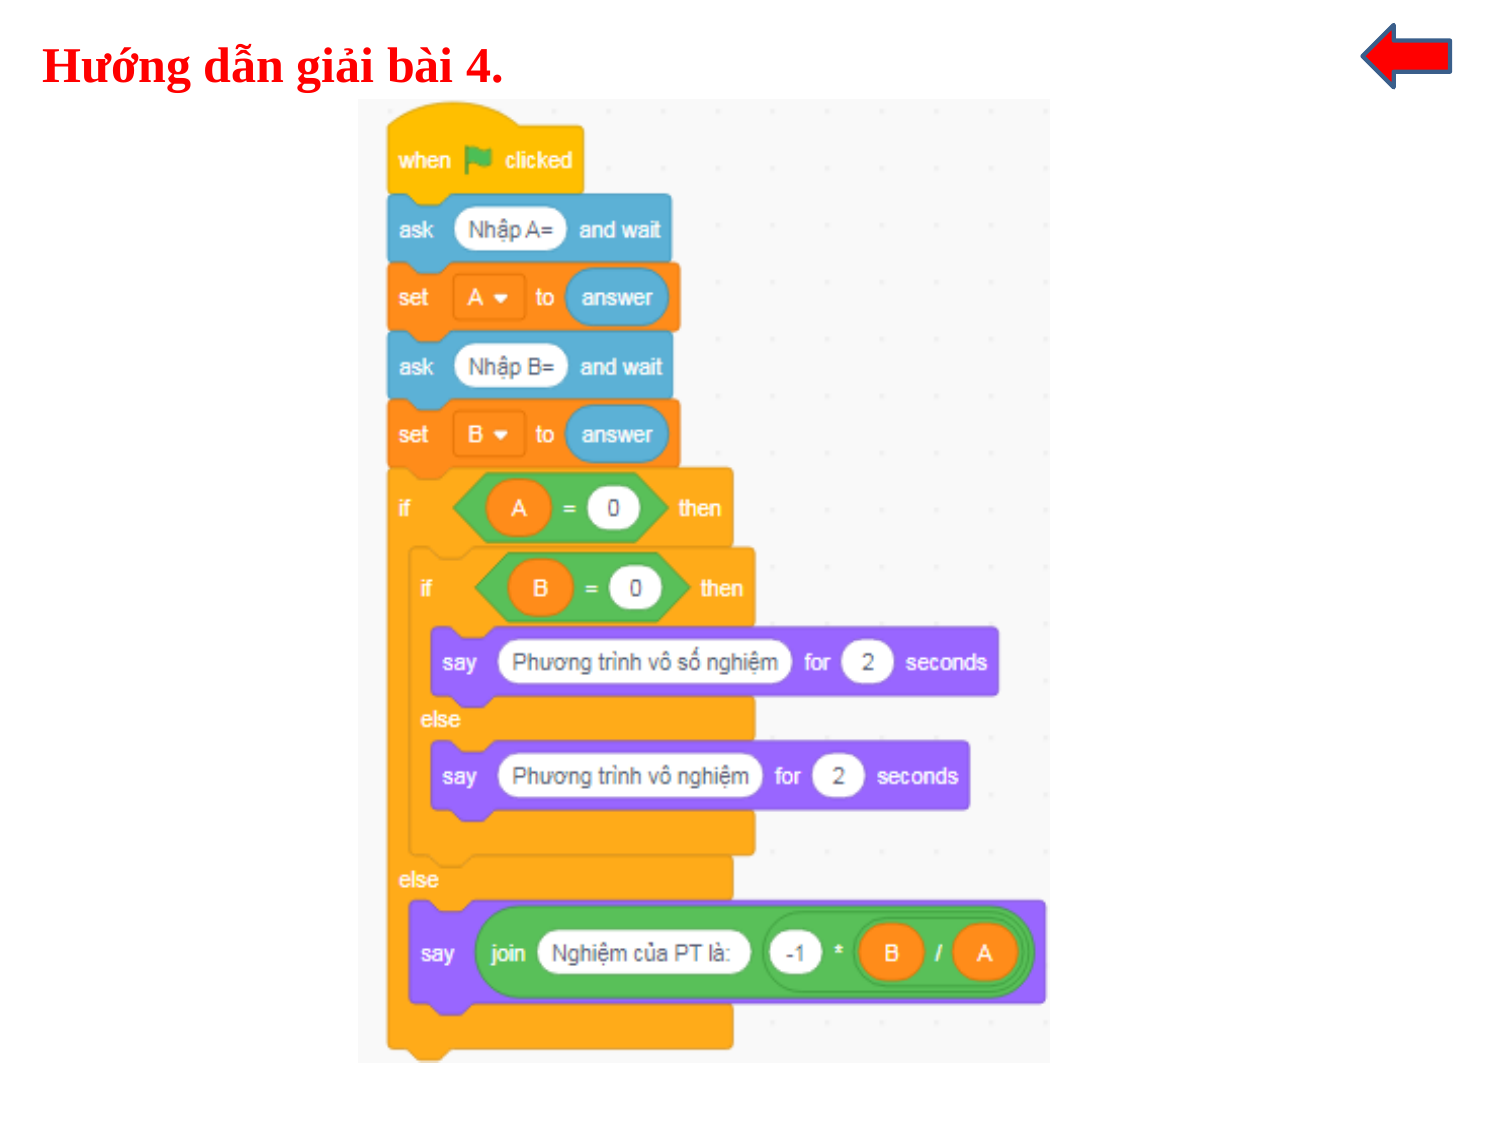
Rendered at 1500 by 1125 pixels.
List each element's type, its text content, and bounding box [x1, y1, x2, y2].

picture [358, 99, 1051, 1063]
text_box Hướng dẫn giải bài 4. [27, 24, 520, 100]
text_box [1360, 22, 1453, 90]
